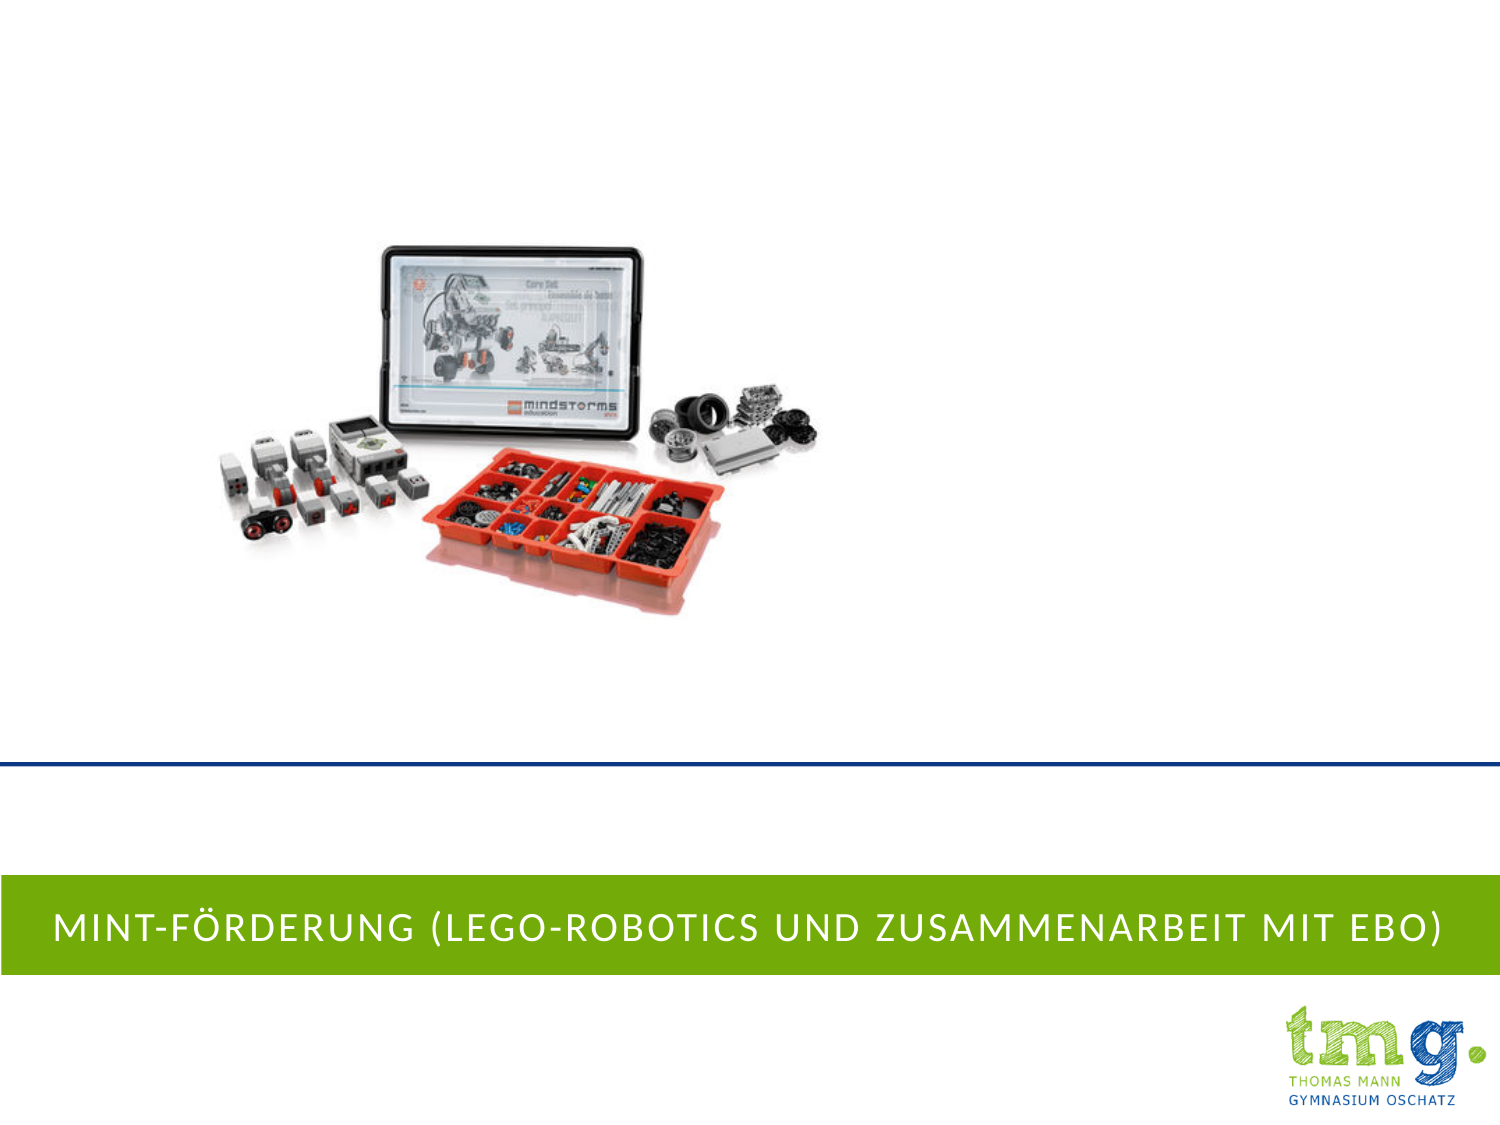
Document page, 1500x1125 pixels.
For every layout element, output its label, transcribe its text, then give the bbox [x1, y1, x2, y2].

picture [187, 162, 884, 685]
title MINT-Förderung (Lego-Robotics und Zusammenarbeit mit Ebo) [37, 875, 1500, 975]
picture [1270, 988, 1499, 1125]
